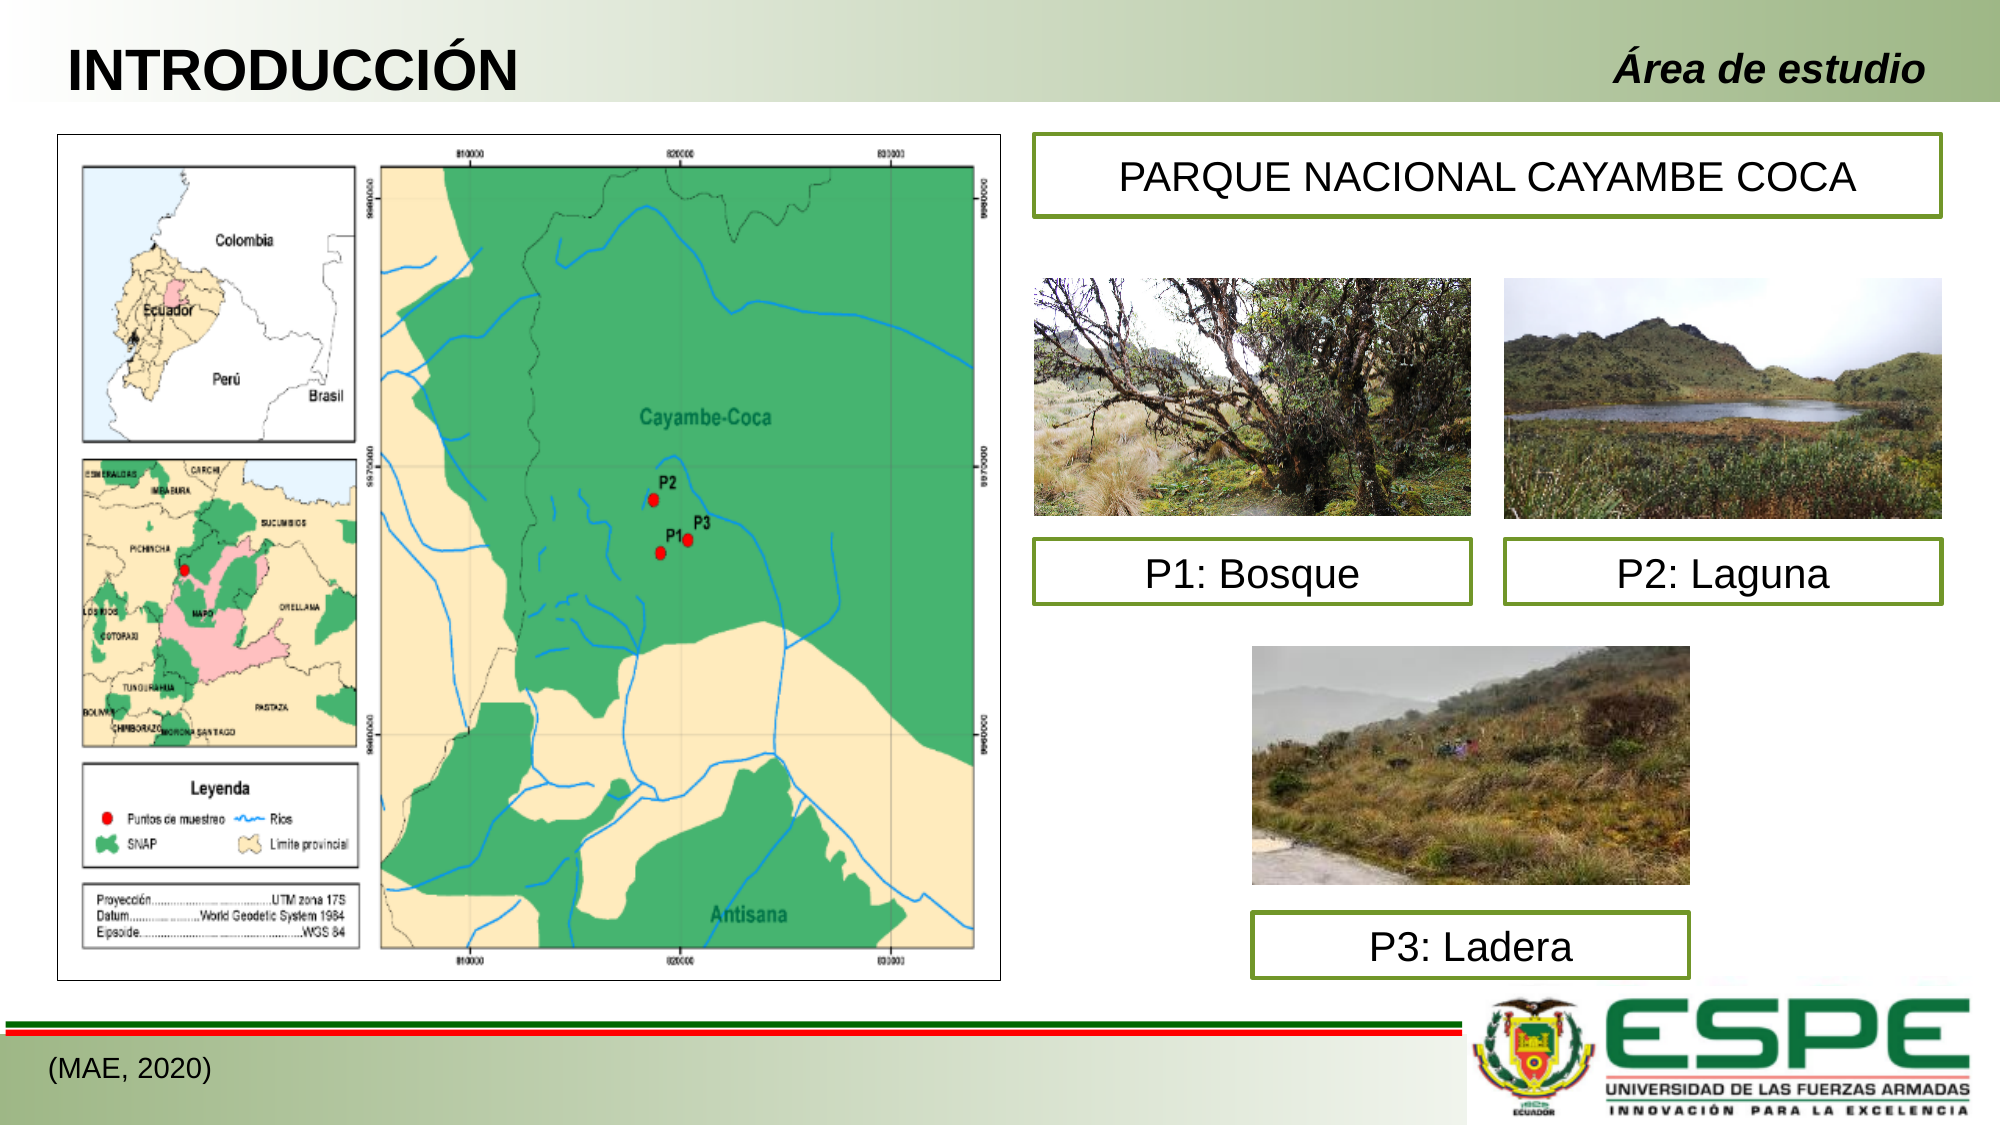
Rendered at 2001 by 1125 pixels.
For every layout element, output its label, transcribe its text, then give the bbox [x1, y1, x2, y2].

text_box (MAE, 2020) [33, 1041, 236, 1092]
text_box Área de estudio [1542, 34, 1941, 100]
picture [1467, 976, 1980, 1125]
picture [56, 134, 1001, 981]
text_box PARQUE NACIONAL CAYAMBE COCA [1032, 132, 1943, 219]
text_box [1033, 278, 1942, 979]
text_box INTRODUCCIÓN [52, 24, 662, 110]
